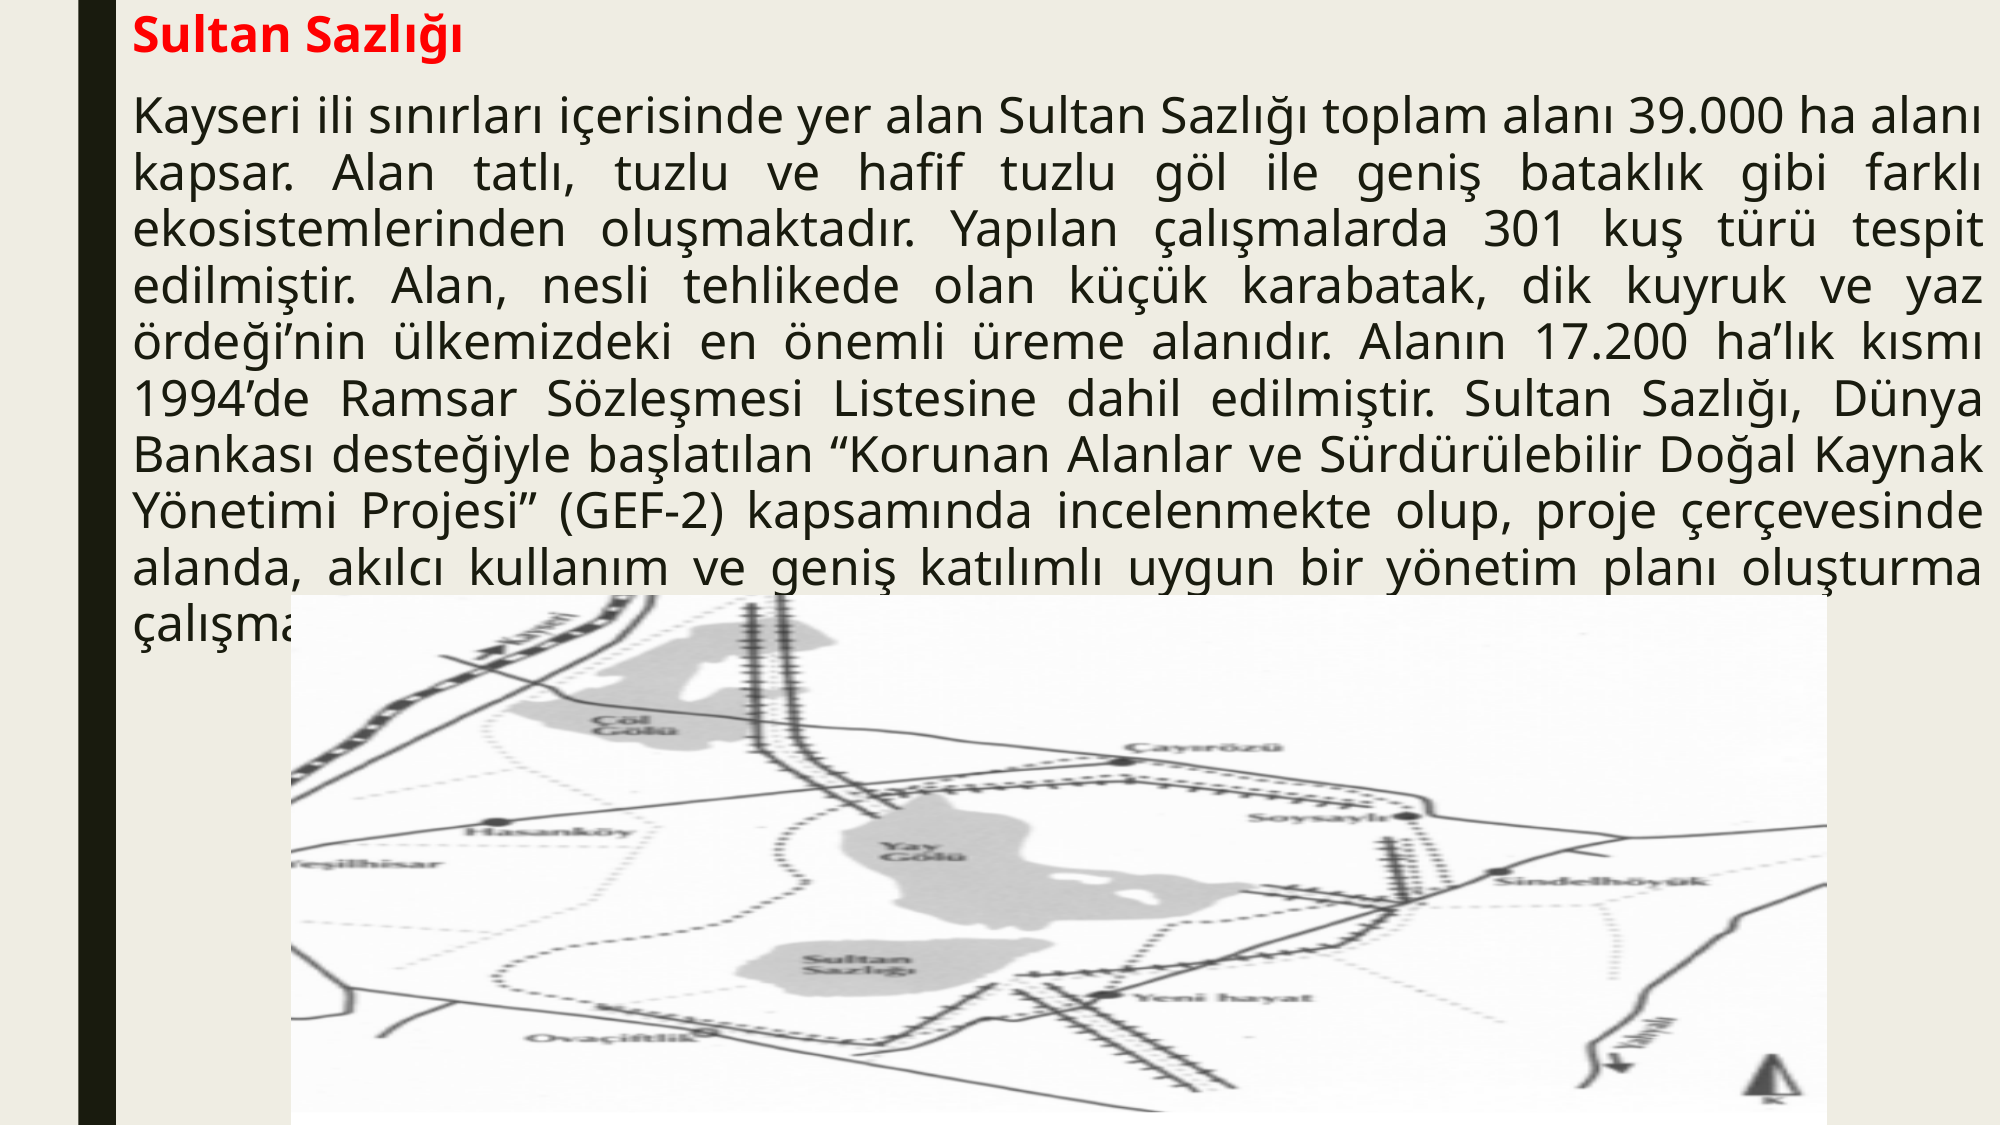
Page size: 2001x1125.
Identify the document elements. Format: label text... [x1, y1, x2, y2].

list Sultan Sazlığı Kayseri ili sınırları içerisinde yer alan Sultan Sazlığı toplam alanı 39.000 ha alanı kapsar. Alan tatlı, tuzlu ve hafif tuzlu göl ile geniş bataklık gibi farklı ekosistemlerinden oluşmaktadır. Yapılan çalışmalarda 301 kuş türü tespit edilmiştir. Alan, nesli tehlikede olan küçük karabatak, dik kuyruk ve yaz ördeği’nin ülkemizdeki en önemli üreme alanıdır. Alanın 17.200 ha’lık kısmı 1994’de Ramsar Sözleşmesi Listesine dahil edilmiştir. Sultan Sazlığı, Dünya Bankası desteğiyle başlatılan “Korunan Alanlar ve Sürdürülebilir Doğal Kaynak Yönetimi Projesi” (GEF-2) kapsamında incelenmekte olup, proje çerçevesinde alanda, akılcı kullanım ve geniş katılımlı uygun bir yönetim planı oluşturma çalışmaları devam etmektedir. [117, 0, 2000, 1125]
picture [290, 595, 1827, 1125]
